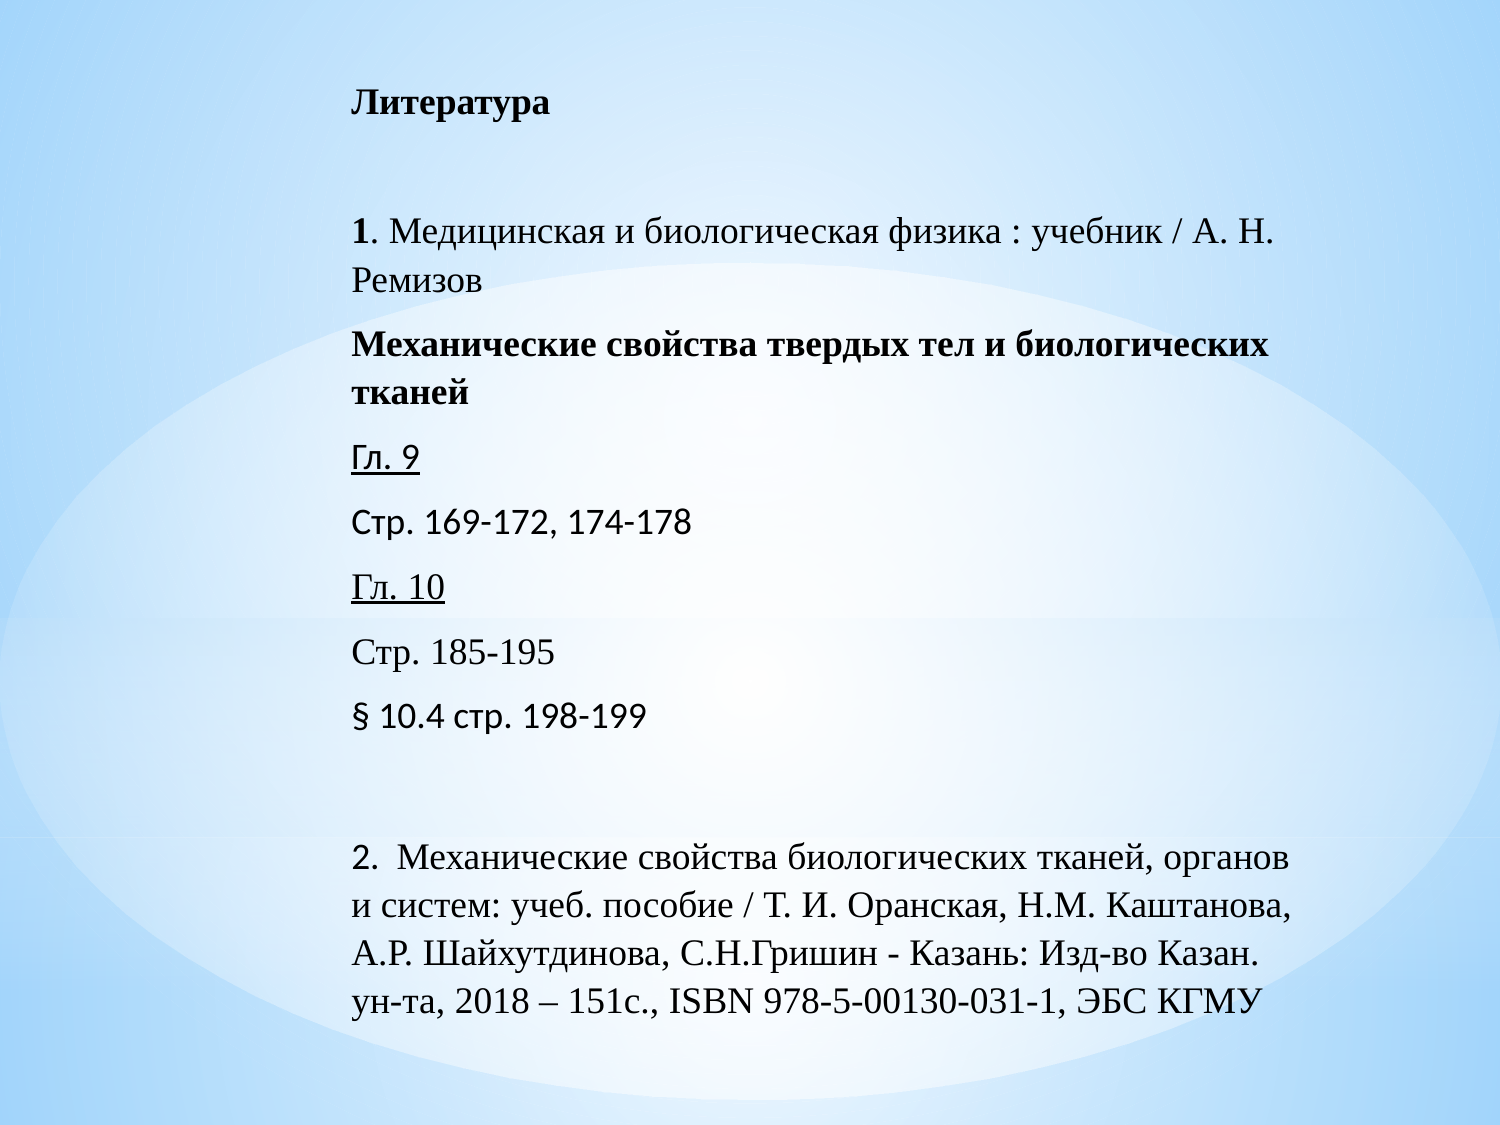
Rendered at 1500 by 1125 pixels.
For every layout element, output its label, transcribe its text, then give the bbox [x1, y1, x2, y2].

text_box Литература 1. Медицинская и биологическая физика : учебник / А. Н. Ремизов Механические свойства твердых тел и биологических тканей Гл. 9 Стр. 169-172, 174-178 Гл. 10 Стр. 185-195 § 10.4 стр. 198-199 2. Механические свойства биологических тканей, органов и систем: учеб. пособие / Т. И. Оранская, Н.М. Каштанова, А.Р. Шайхутдинова, С.Н.Гришин - Казань: Изд-во Казан. ун-та, 2018 – 151с., ISBN 978-5-00130-031-1, ЭБС КГМУ [336, 66, 1317, 1029]
